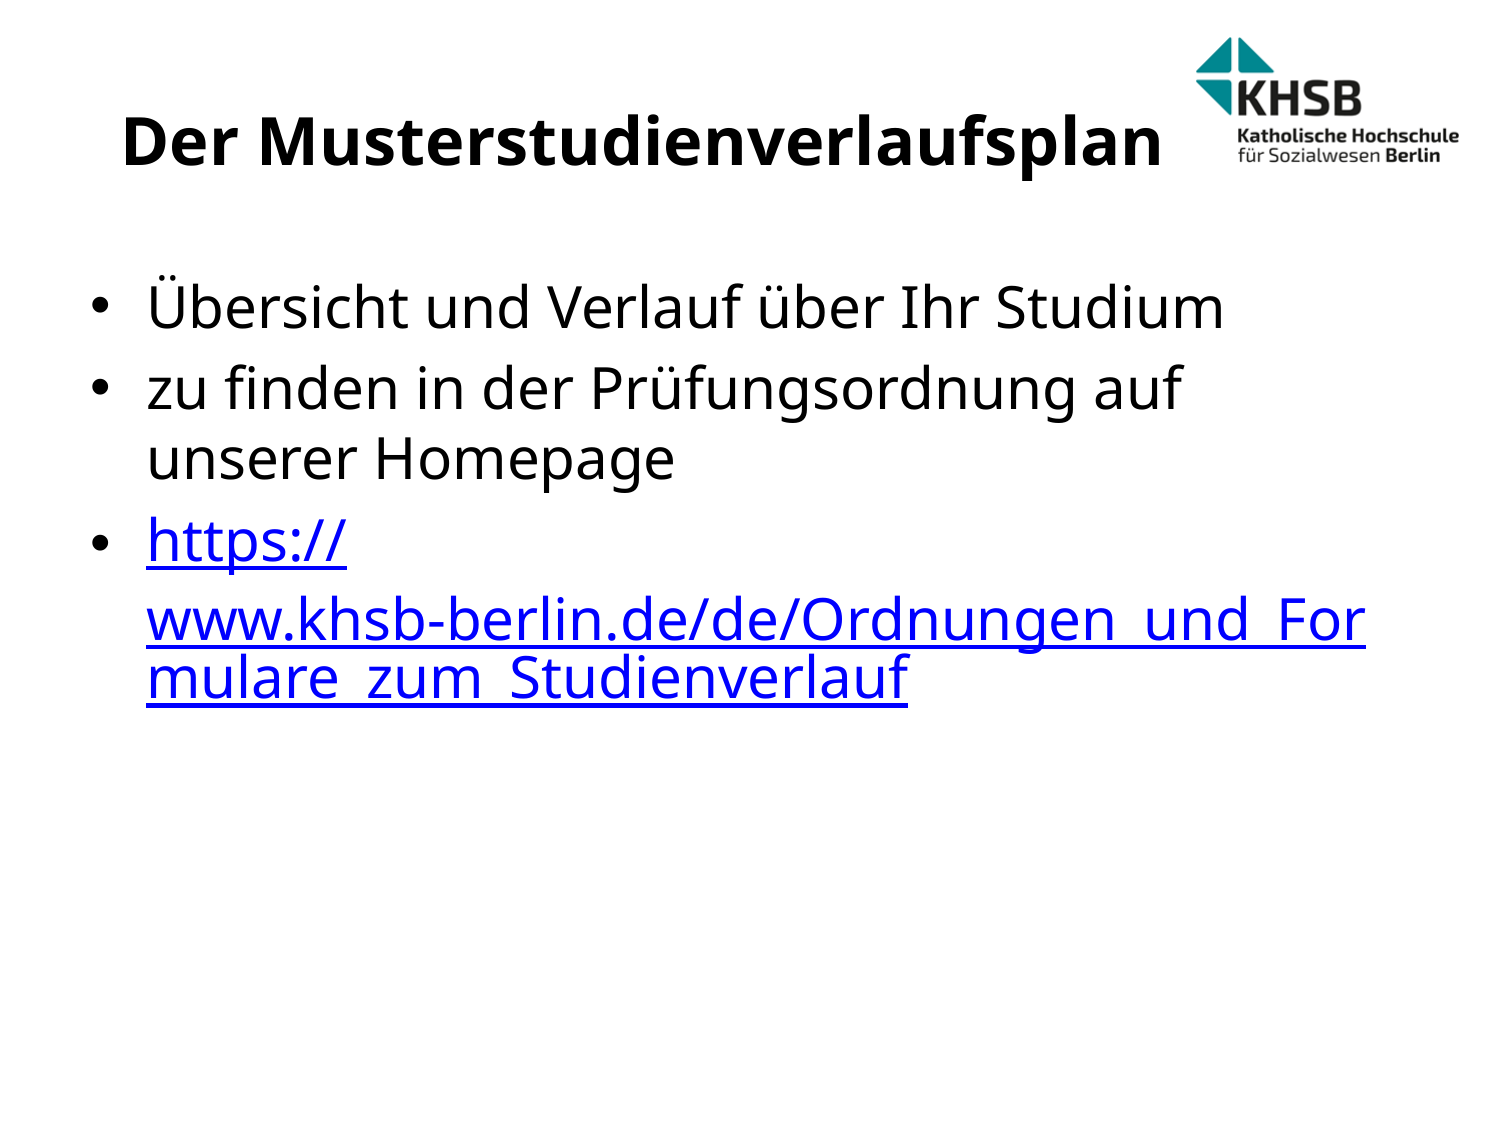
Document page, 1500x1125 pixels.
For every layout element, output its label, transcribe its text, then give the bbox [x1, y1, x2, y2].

list Übersicht und Verlauf über Ihr Studium zu finden in der Prüfungsordnung auf unserer Homepage https://www.khsb-berlin.de/de/Ordnungen_und_Formulare_zum_Studienverlauf [75, 262, 1425, 1005]
picture [1186, 18, 1472, 185]
title Der Musterstudienverlaufsplan [75, 45, 1211, 233]
